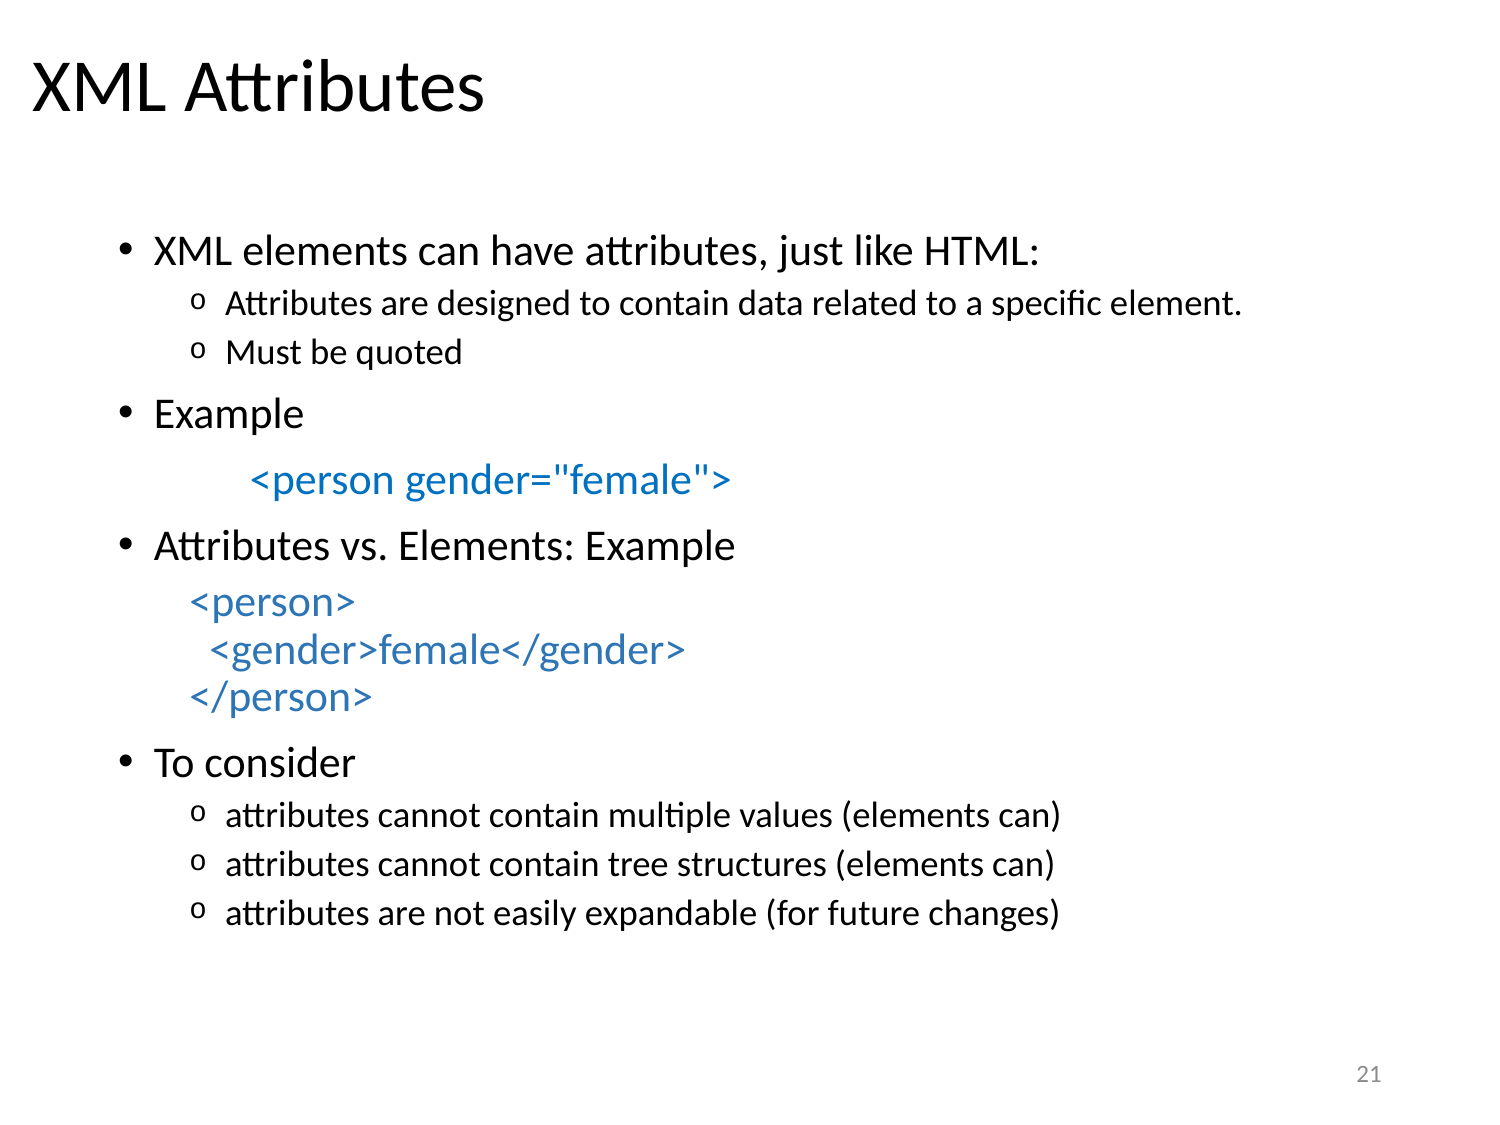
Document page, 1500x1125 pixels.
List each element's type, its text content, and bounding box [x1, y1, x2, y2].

title XML Attributes [17, 12, 1483, 161]
list XML elements can have attributes, just like HTML: Attributes are designed to contain data related to a specific element. Must be quoted Example <person gender="female"> Attributes vs. Elements: Example <person> <gender>female</gender> </person> To consider attributes cannot contain multiple values (elements can) attributes cannot contain tree structures (elements can) attributes are not easily expandable (for future changes) [103, 219, 1447, 1071]
slide_number 21 [1059, 1042, 1397, 1103]
